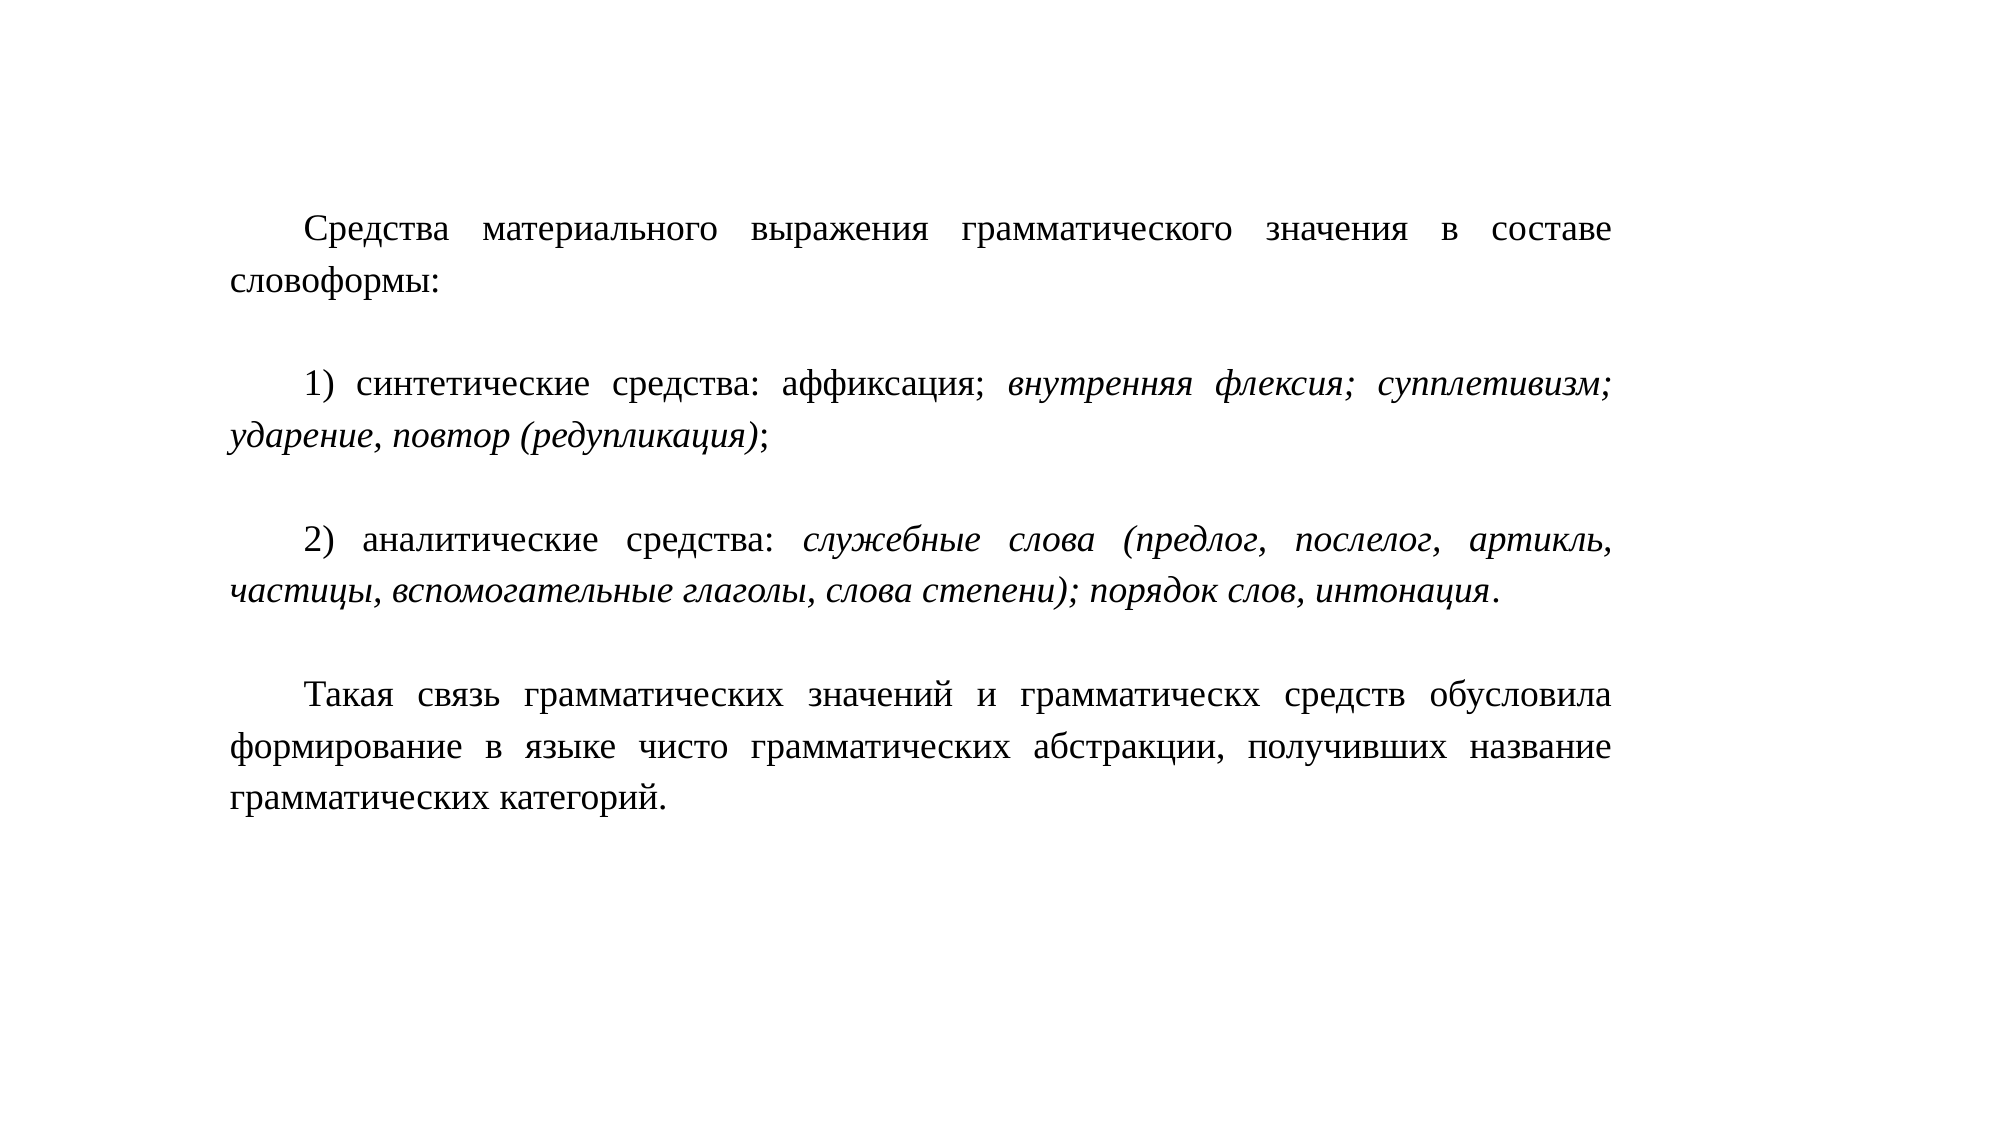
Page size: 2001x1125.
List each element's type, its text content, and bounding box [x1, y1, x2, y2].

text_box Средства материального выражения грамматического значения в составе словоформы: 1) синтетические средства: аффиксация; внутренняя флексия; супплетивизм; ударение, повтор (редупликация); 2) аналитические средства: служебные слова (предлог, послелог, артикль, частицы, вспомогательные глаголы, слова степени); порядок слов, интонация. Такая связь грамматических значений и грамматическх средств обусловила формирование в языке чисто грамматических абстракции, получивших название грамматических категорий. [215, 189, 1629, 825]
